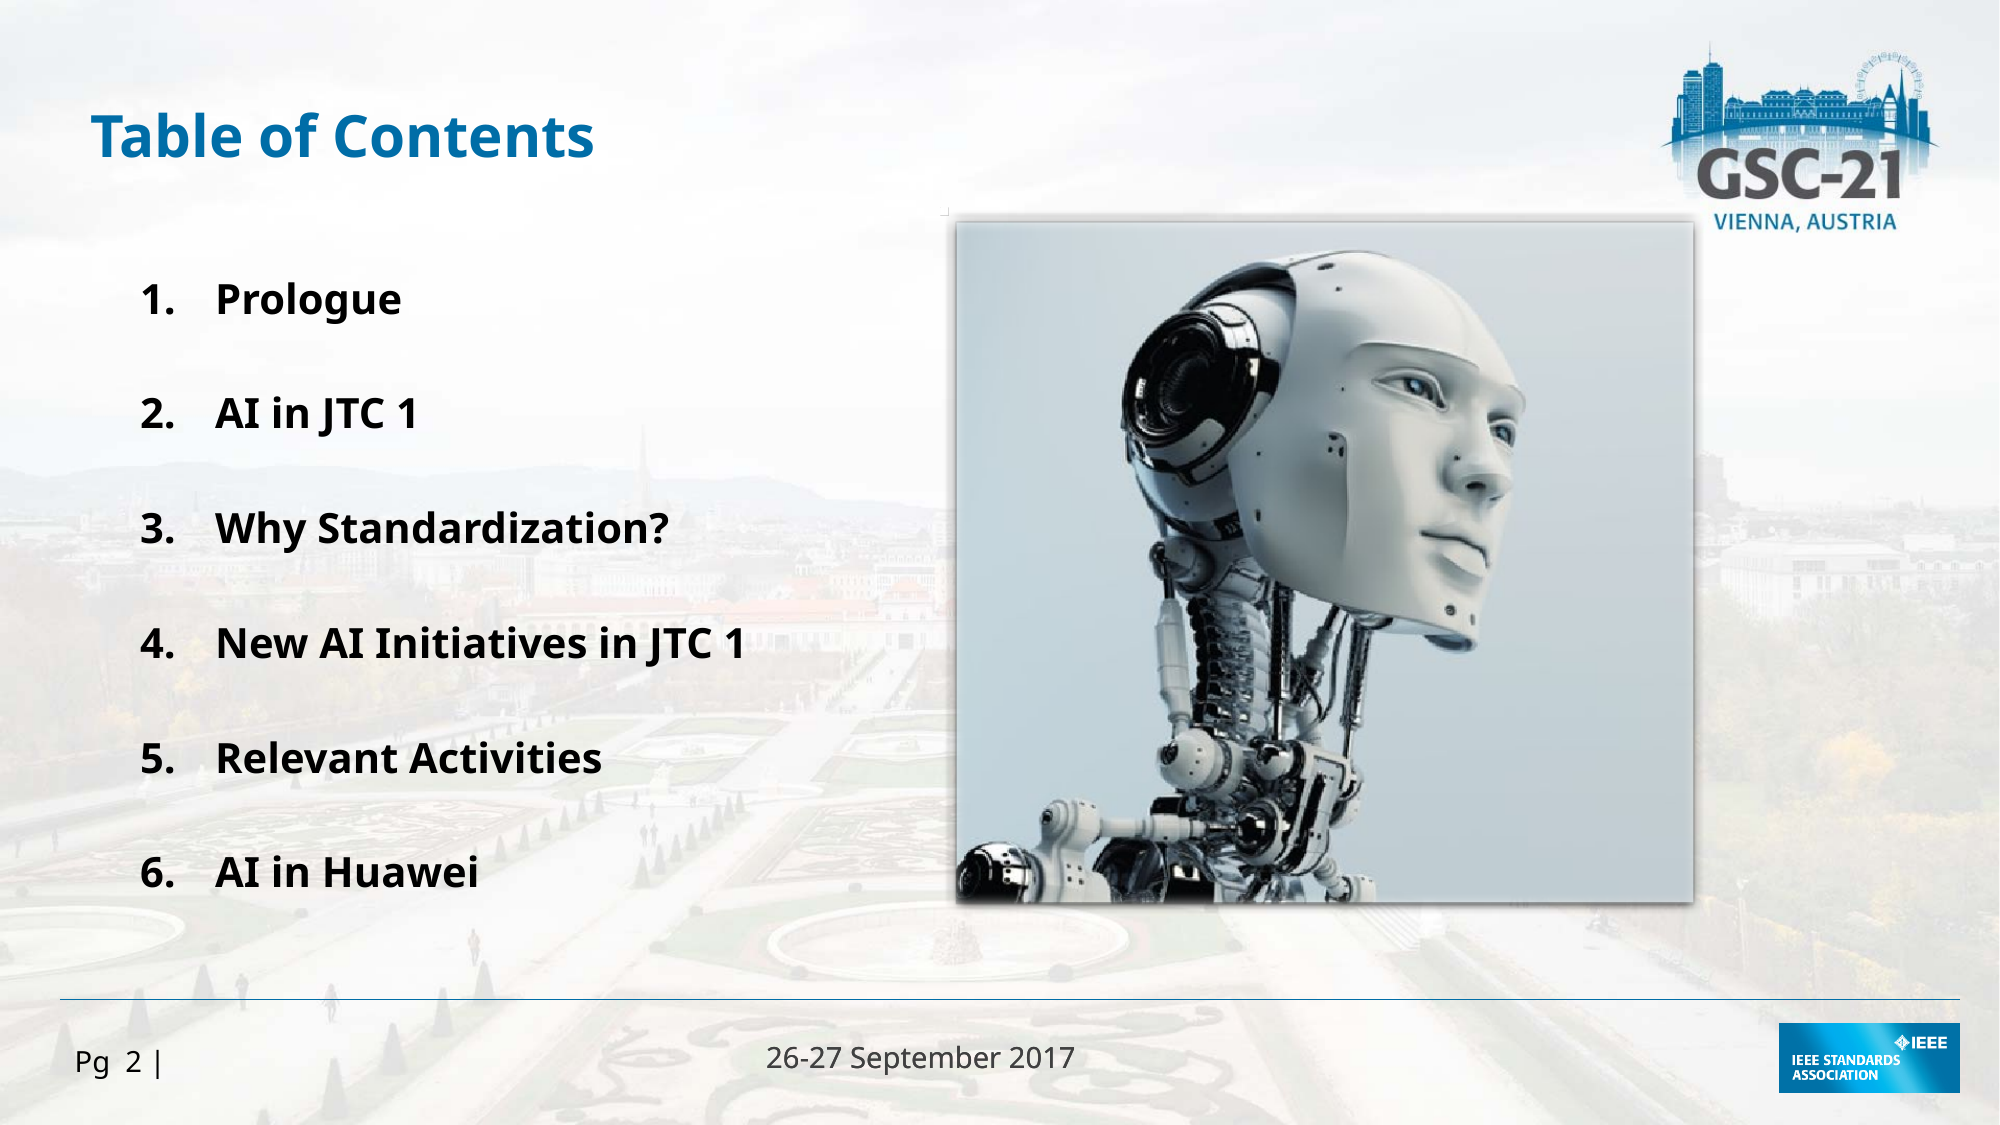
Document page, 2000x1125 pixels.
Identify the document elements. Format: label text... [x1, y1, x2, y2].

list Table of Contents [90, 101, 1899, 208]
slide_number Pg 2 | [59, 1035, 475, 1094]
text_box Prologue AI in JTC 1 Why Standardization? New AI Initiatives in JTC 1 Relevant Activities AI in Huawei [125, 278, 971, 994]
picture [0, 0, 2000, 1125]
